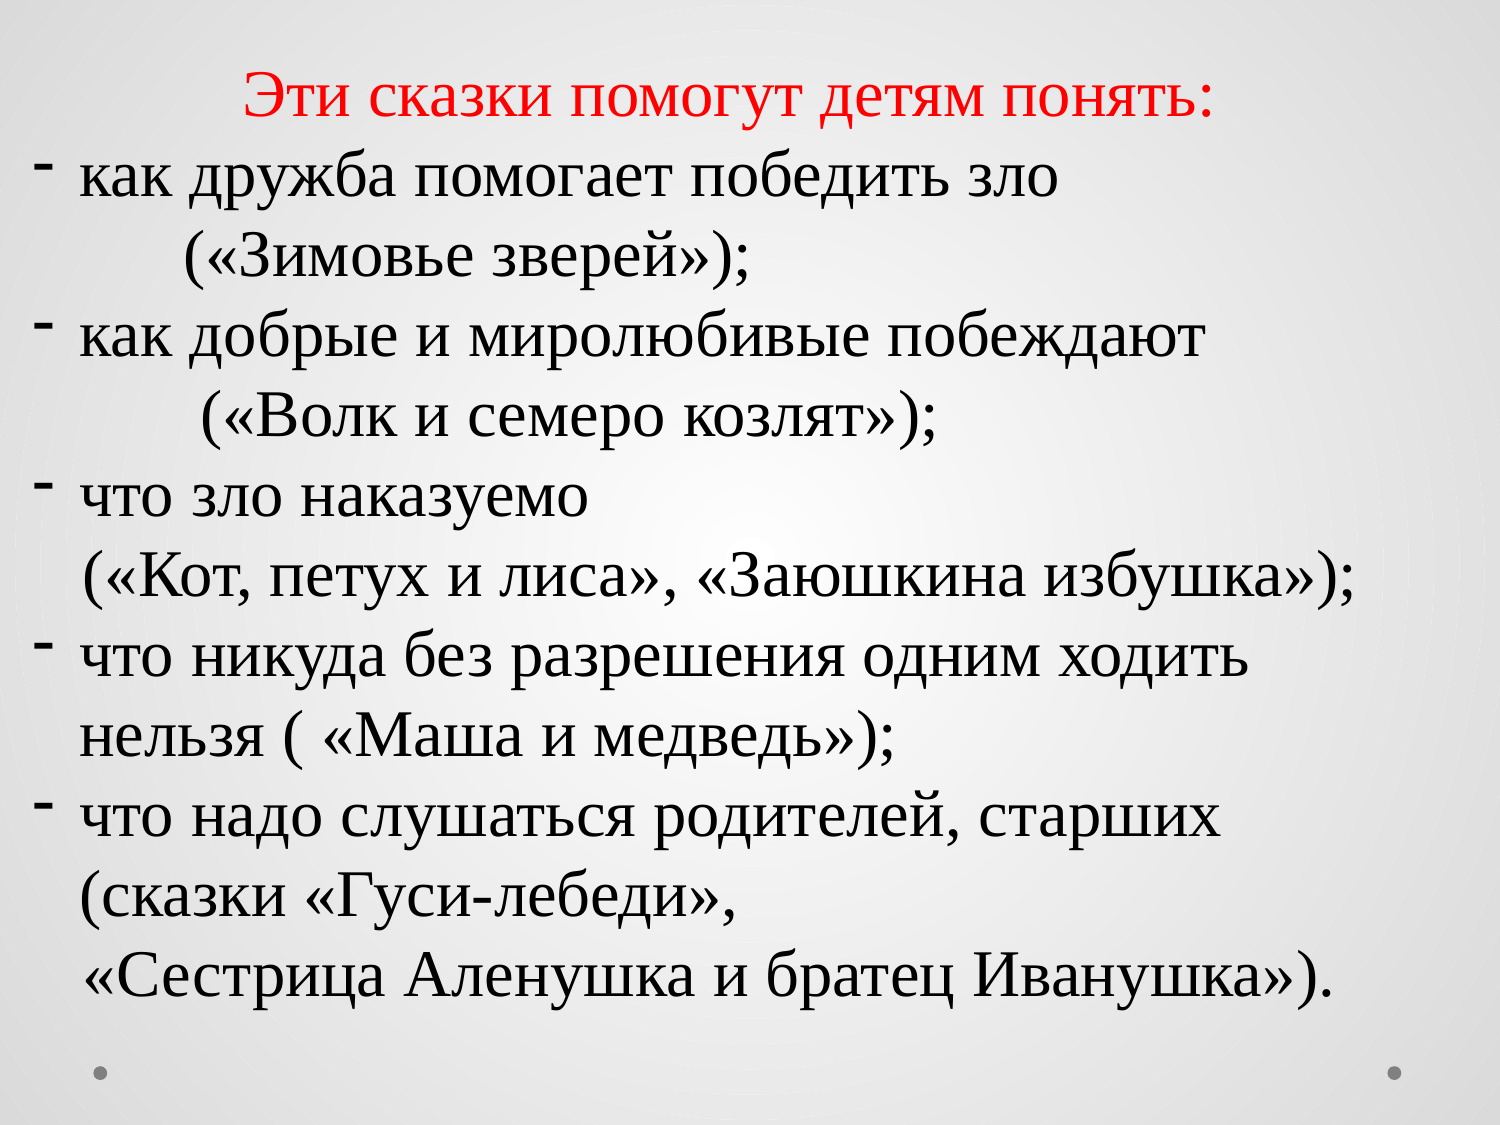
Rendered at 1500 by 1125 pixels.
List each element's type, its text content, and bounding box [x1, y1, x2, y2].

text_box Эти сказки помогут детям понять: как дружба помогает победить зло («Зимовье зверей»); как добрые и миролюбивые побеждают («Волк и семеро козлят»); что зло наказуемо («Кот, петух и лиса», «Заюшкина избушка»); что никуда без разрешения одним ходить нельзя ( «Маша и медведь»); что надо слушаться родителей, старших (сказки «Гуси-лебеди», «Сестрица Аленушка и братец Иванушка»). [17, 42, 1459, 1017]
